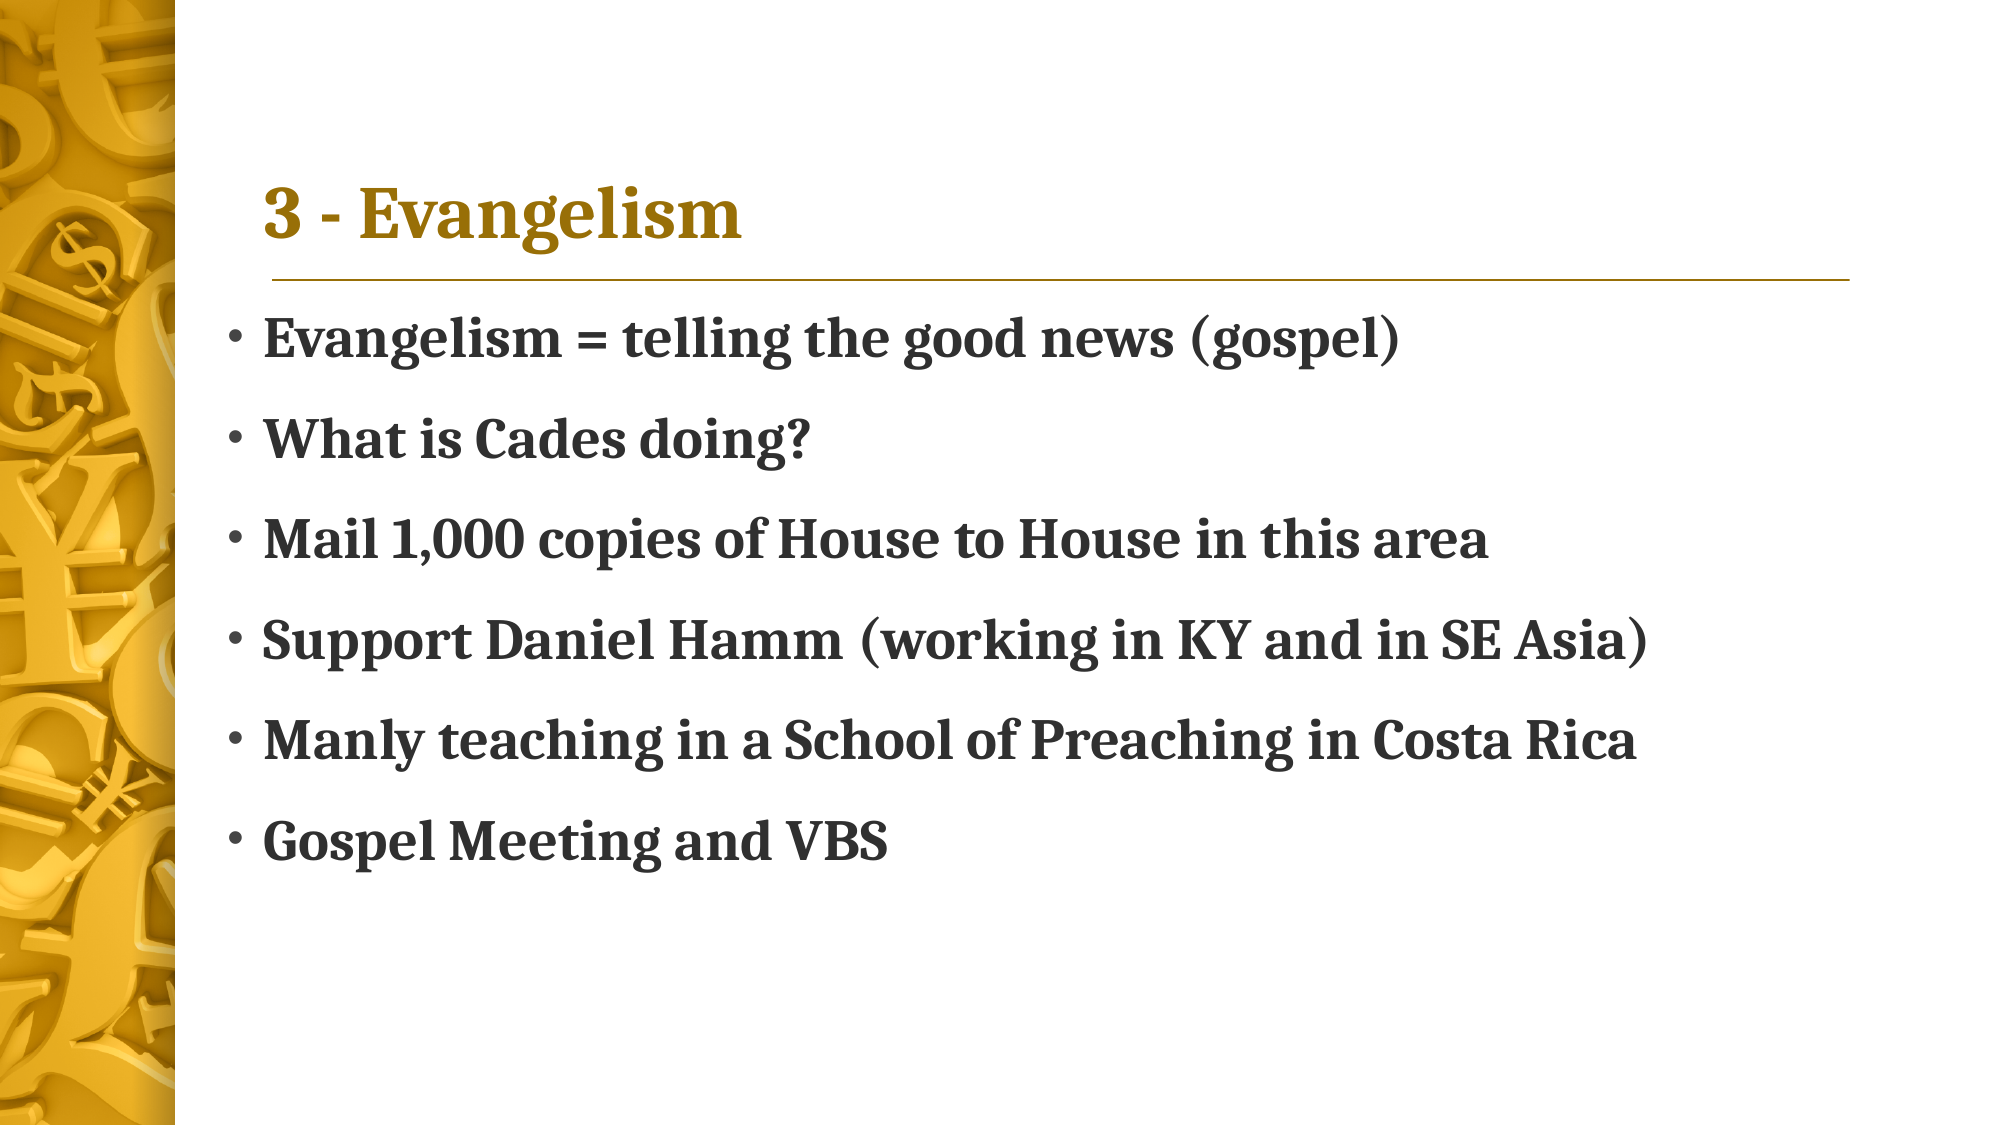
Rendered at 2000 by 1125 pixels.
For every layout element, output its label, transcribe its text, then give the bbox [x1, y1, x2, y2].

picture [0, 0, 175, 1125]
title 3 - Evangelism [249, 62, 1863, 263]
list Evangelism = telling the good news (gospel) What is Cades doing? Mail 1,000 copies of House to House in this area Support Daniel Hamm (working in KY and in SE Asia) Manly teaching in a School of Preaching in Costa Rica Gospel Meeting and VBS [212, 299, 1913, 1063]
